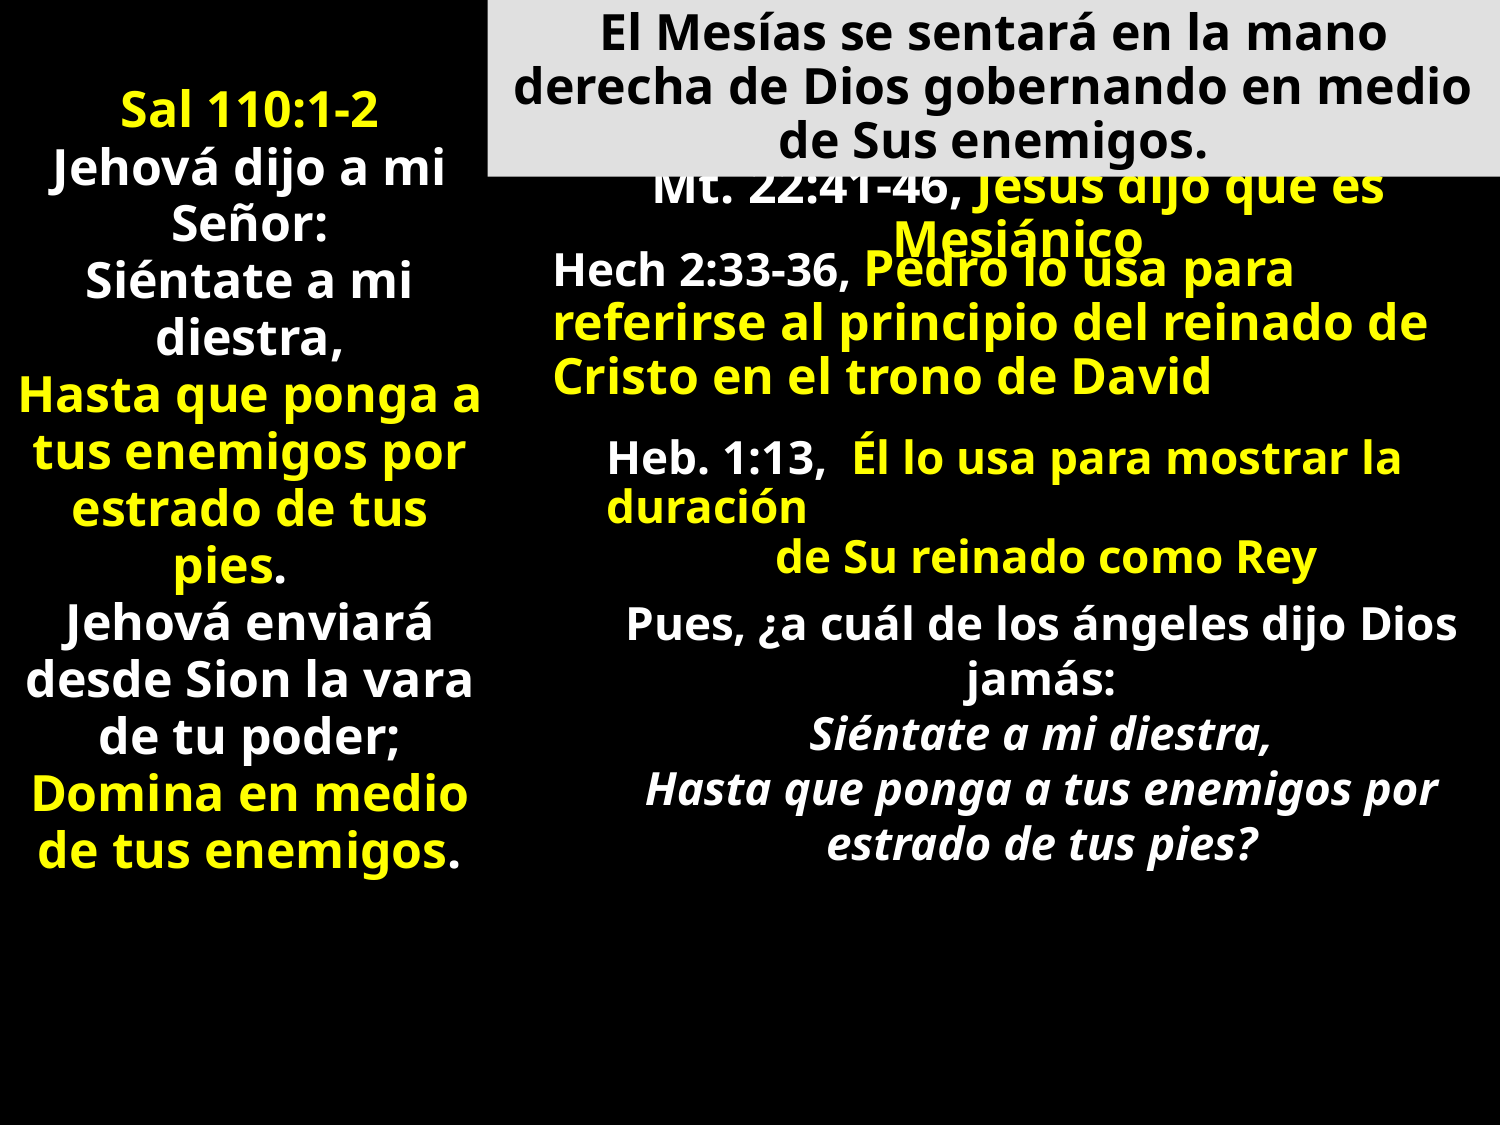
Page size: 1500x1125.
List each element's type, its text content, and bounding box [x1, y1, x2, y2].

text_box Mt. 22:41-46, Jesús dijo que es Mesiánico [537, 177, 1500, 276]
text_box Hech 2:33-36, Pedro lo usa para referirse al principio del reinado de Cristo en el trono de David [537, 276, 1495, 413]
text_box El Mesías se sentará en la mano derecha de Dios gobernando en medio de Sus enemigos. [487, 0, 1500, 177]
text_box Sal 110:1-2 Jehová dijo a mi Señor: Siéntate a mi diestra, Hasta que ponga a tus enemigos por estrado de tus pies. Jehová enviará desde Sion la vara de tu poder; Domina en medio de tus enemigos. [0, 74, 500, 888]
text_box Pues, ¿a cuál de los ángeles dijo Dios jamás: Siéntate a mi diestra, Hasta que ponga a tus enemigos por estrado de tus pies? [591, 587, 1492, 878]
text_box Heb. 1:13, Él lo usa para mostrar la duración de Su reinado como Rey [591, 427, 1478, 591]
